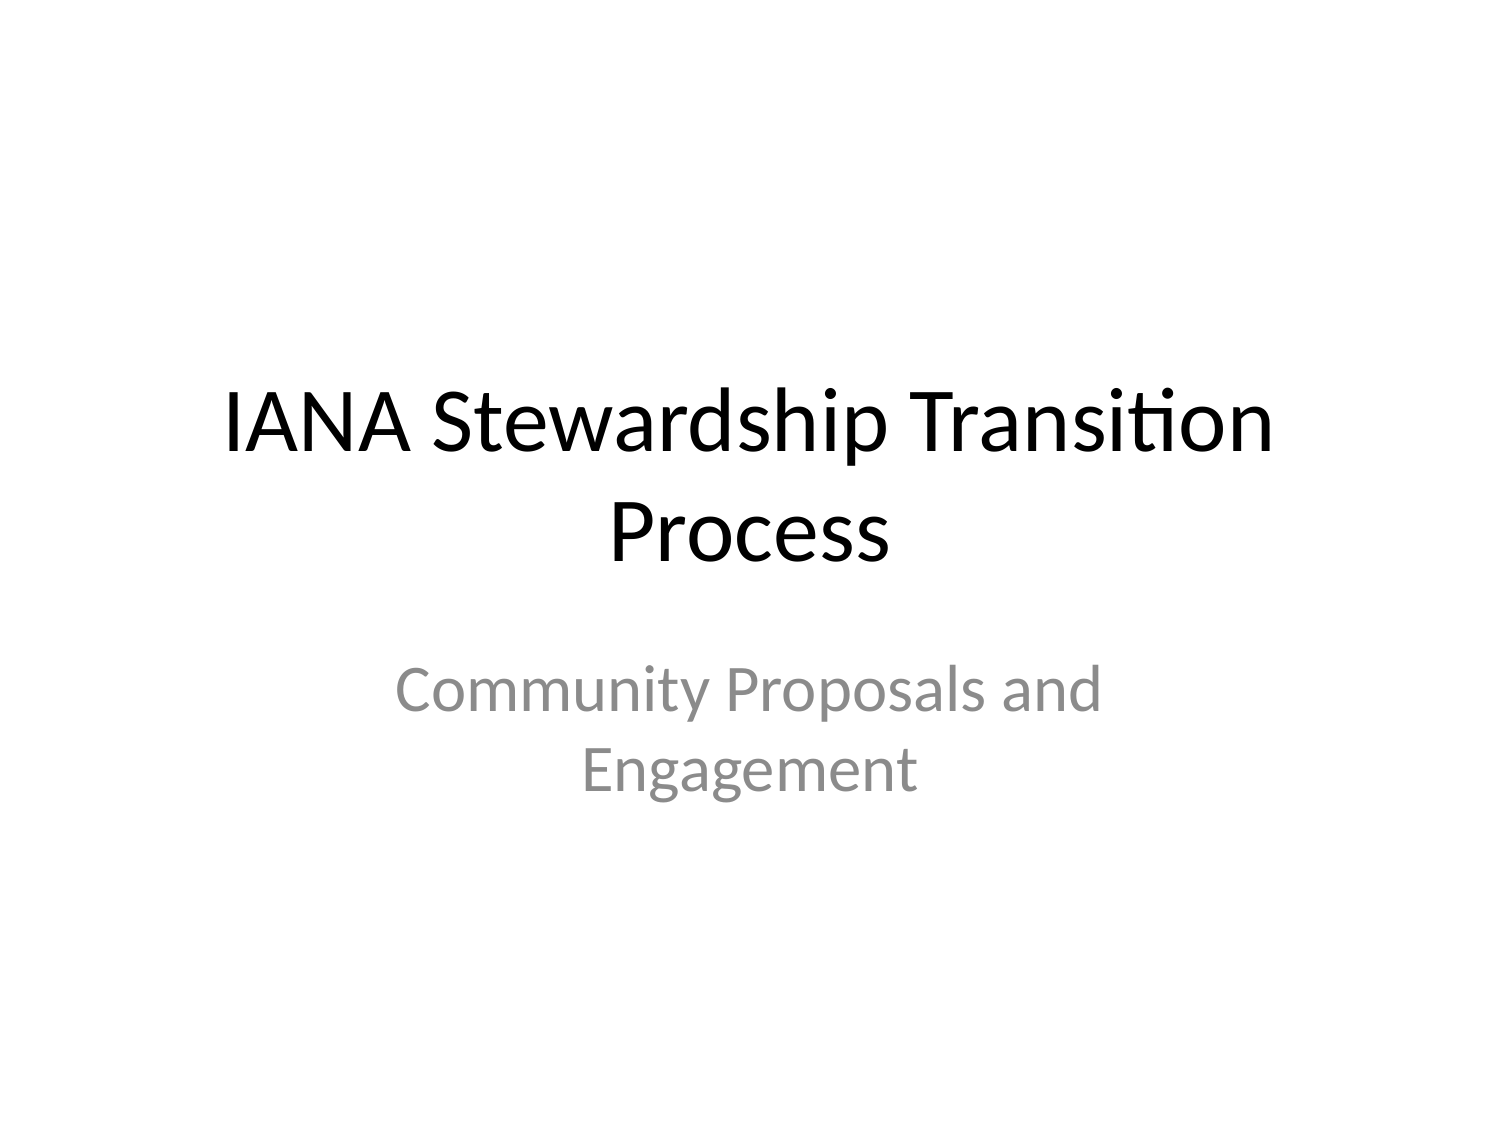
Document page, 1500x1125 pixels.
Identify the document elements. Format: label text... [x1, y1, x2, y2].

title IANA Stewardship Transition Process [112, 349, 1388, 591]
subtitle Community Proposals and Engagement [225, 637, 1275, 925]
